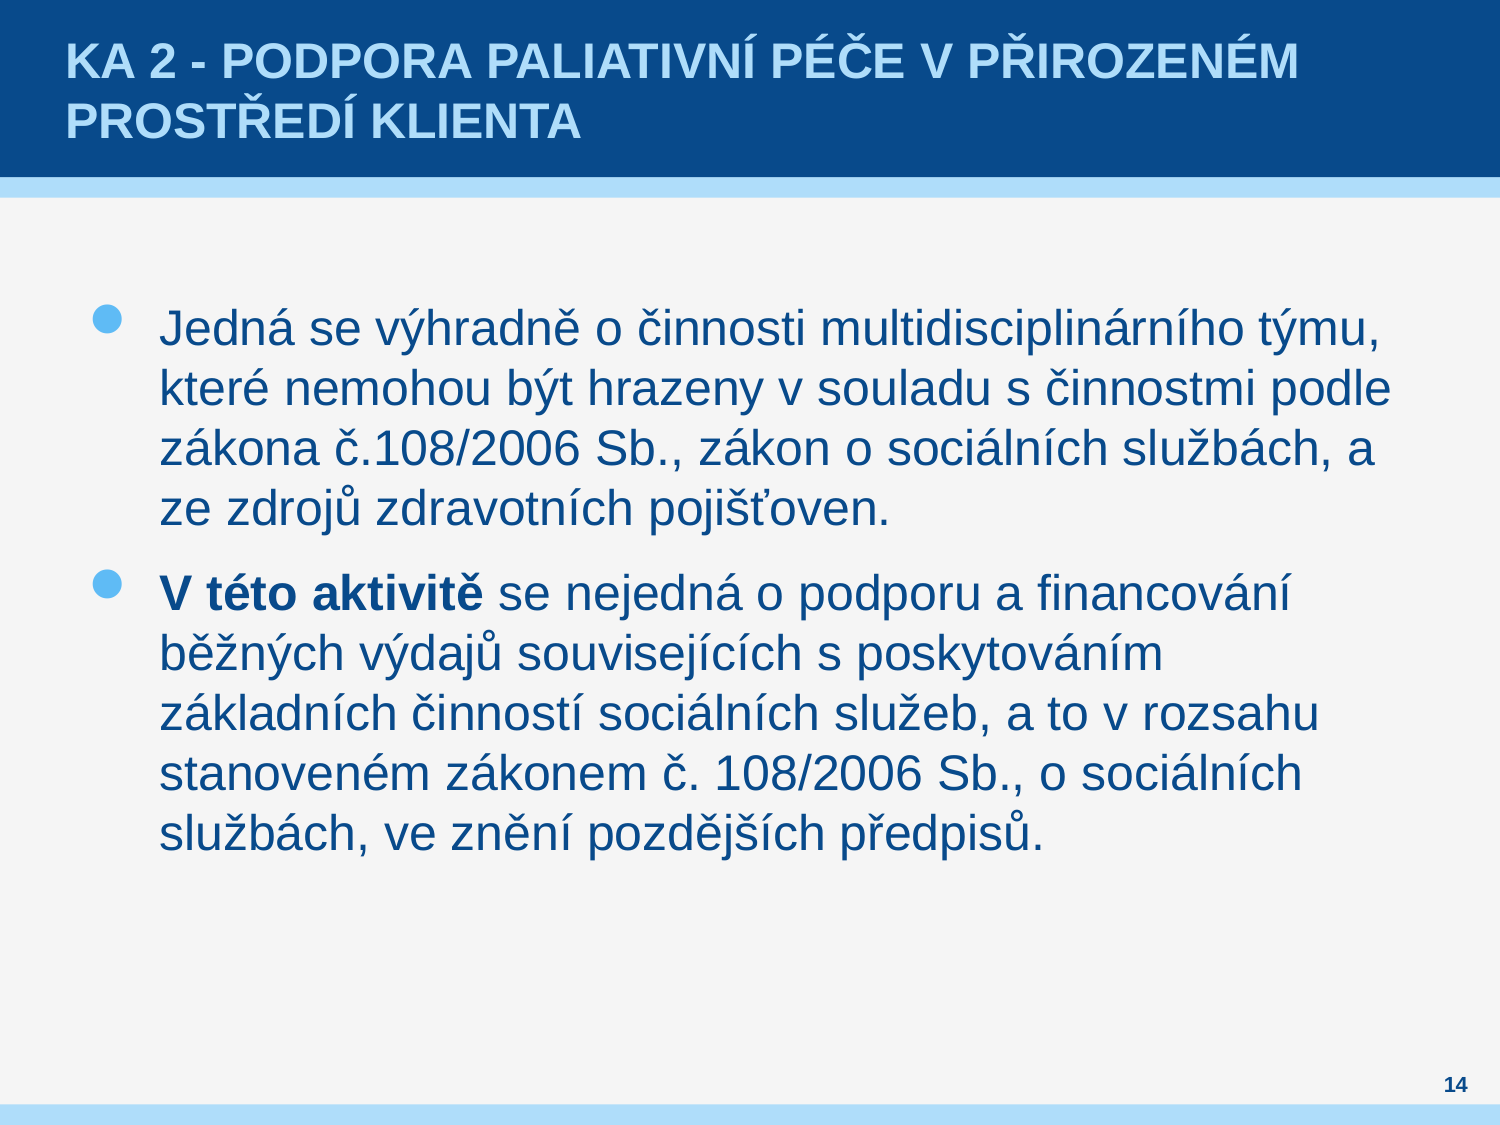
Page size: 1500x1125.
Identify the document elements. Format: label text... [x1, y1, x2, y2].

title KA 2 - Podpora paliativní péče v přirozeném prostředí klienta [59, 0, 1441, 178]
list Jedná se výhradně o činnosti multidisciplinárního týmu, které nemohou být hrazeny v souladu s činnostmi podle zákona č.108/2006 Sb., zákon o sociálních službách, a ze zdrojů zdravotních pojišťoven. V této aktivitě se nejedná o podporu a financování běžných výdajů souvisejících s poskytováním základních činností sociálních služeb, a to v rozsahu stanoveném zákonem č. 108/2006 Sb., o sociálních službách, ve znění pozdějších předpisů. [88, 295, 1412, 1004]
slide_number 14 [1417, 1068, 1495, 1099]
